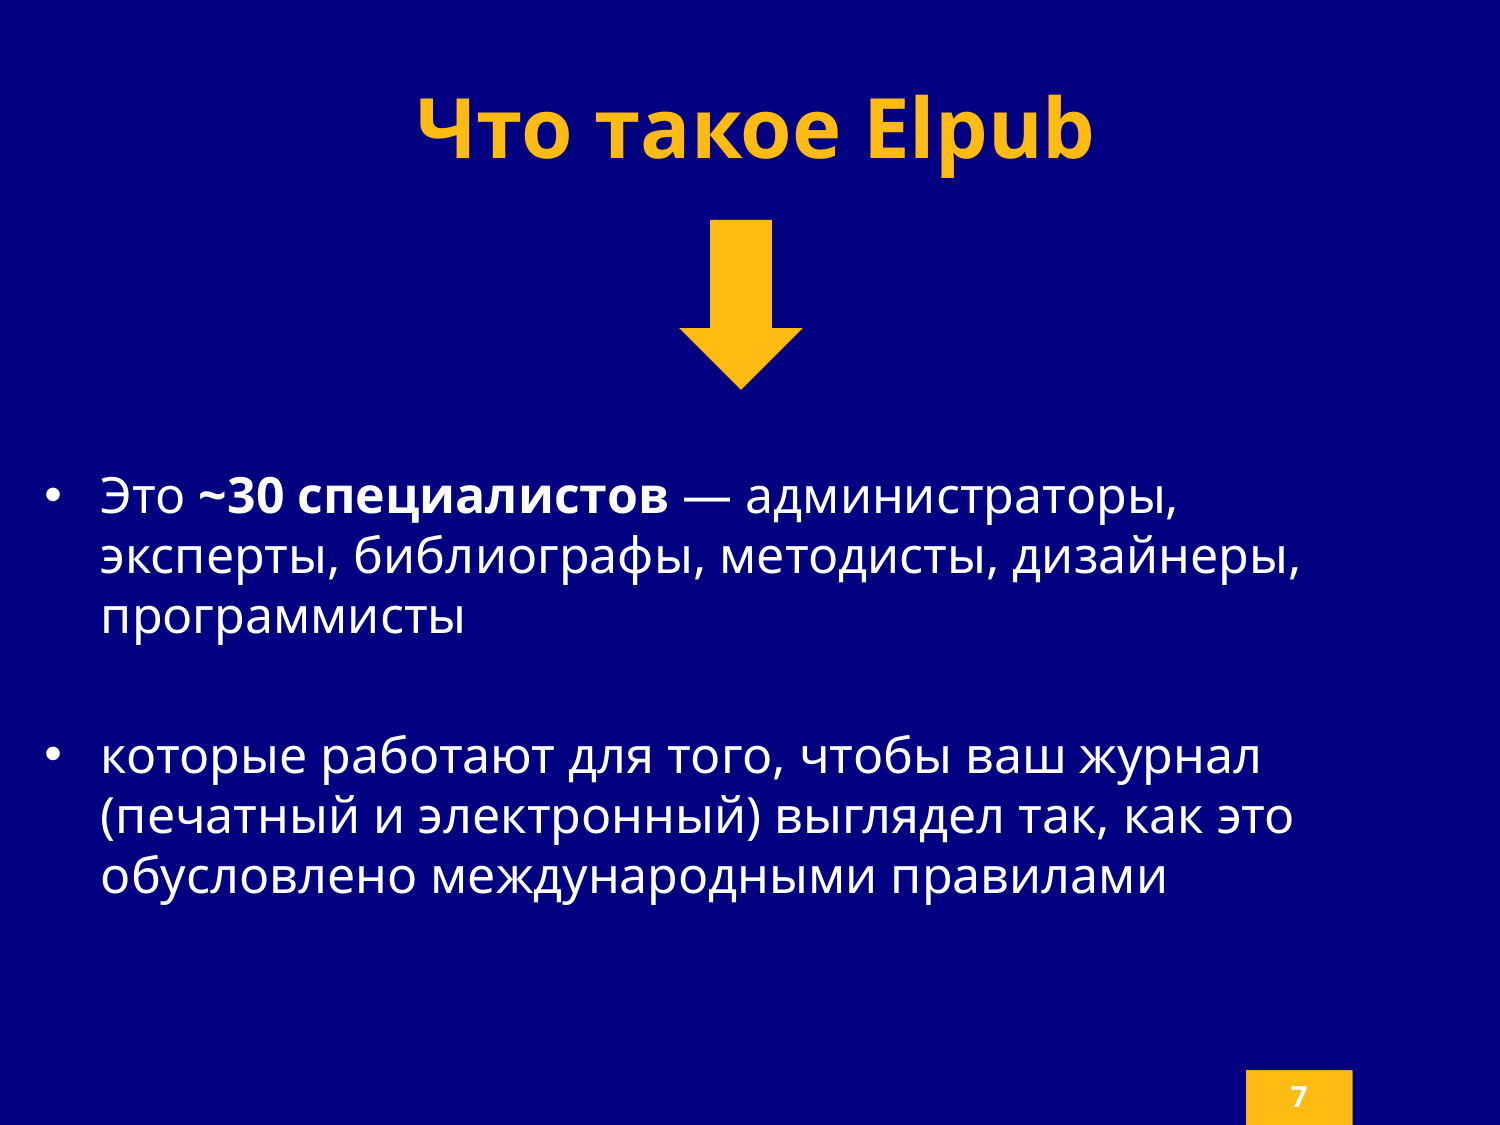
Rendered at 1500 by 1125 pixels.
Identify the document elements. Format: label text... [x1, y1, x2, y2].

title Что такое Elpub [289, 54, 1223, 197]
list Это ~30 специалистов — администраторы, эксперты, библиографы, методисты, дизайнеры, программисты которые работают для того, чтобы ваш журнал (печатный и электронный) выглядел так, как это обусловлено международными правилами [29, 456, 1447, 1071]
text_box [679, 219, 803, 390]
